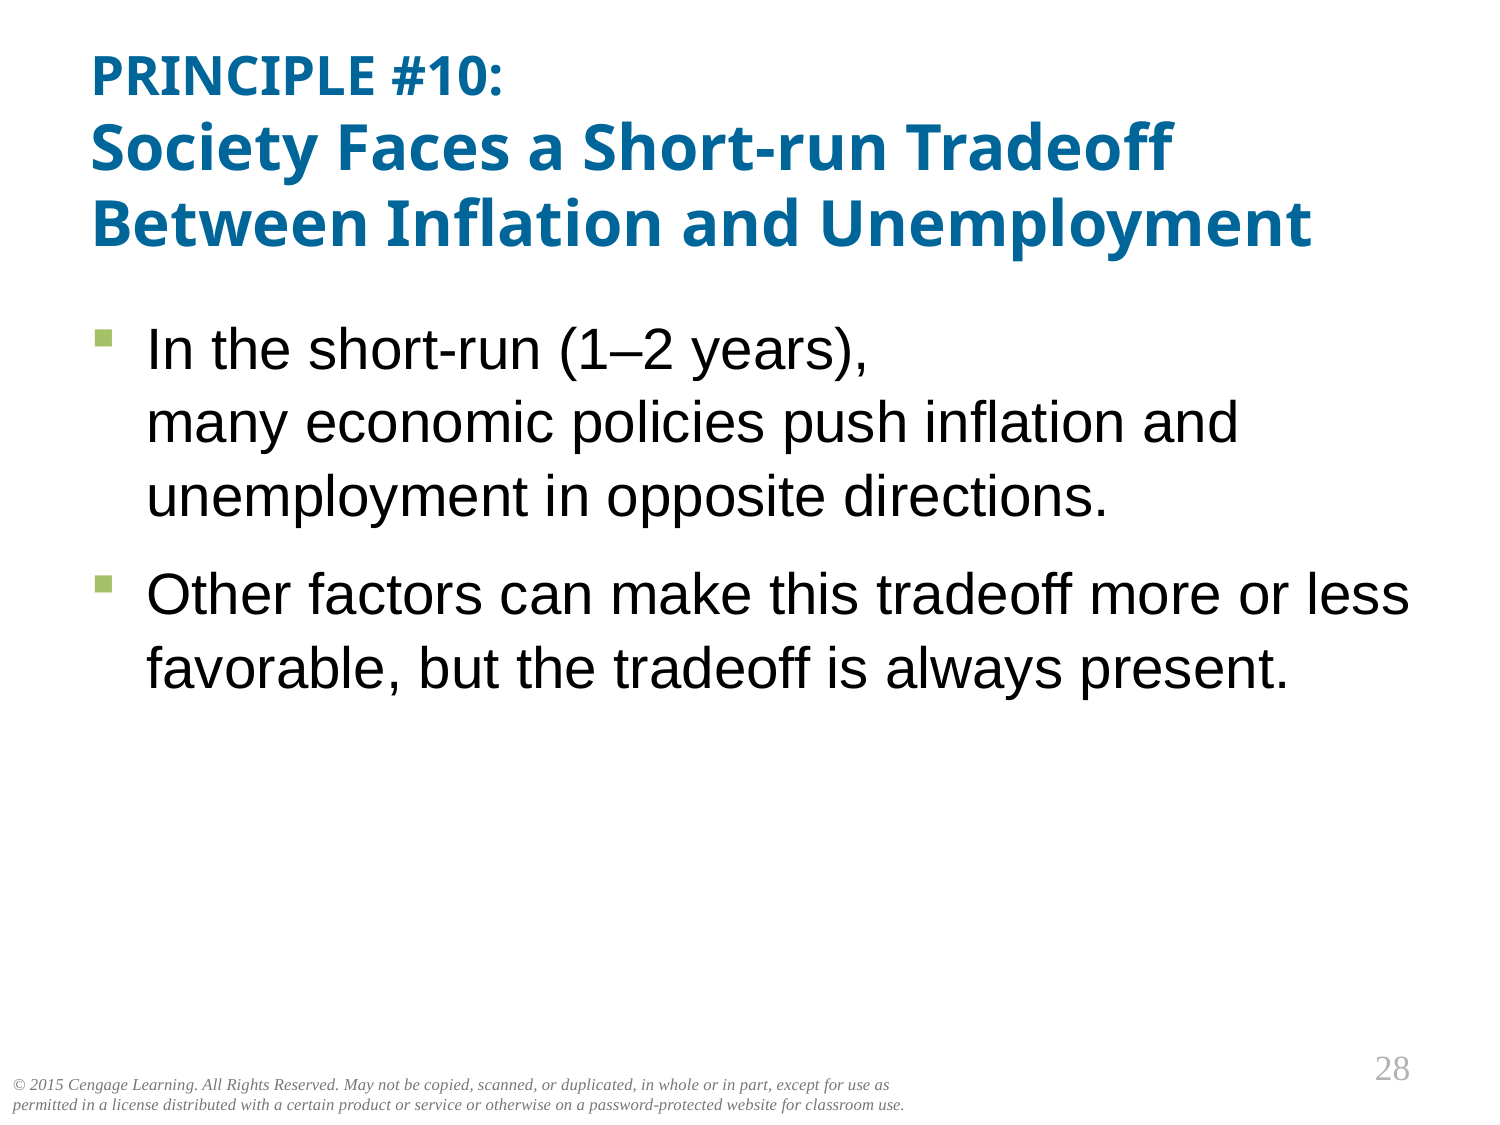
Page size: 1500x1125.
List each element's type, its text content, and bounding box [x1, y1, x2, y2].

list In the short-run (1–2 years), many economic policies push inflation and unemployment in opposite directions. Other factors can make this tradeoff more or less favorable, but the tradeoff is always present. [74, 299, 1451, 1018]
title PRINCIPLE #10: Society Faces a Short-run Tradeoff Between Inflation and Unemployment [74, 30, 1451, 269]
